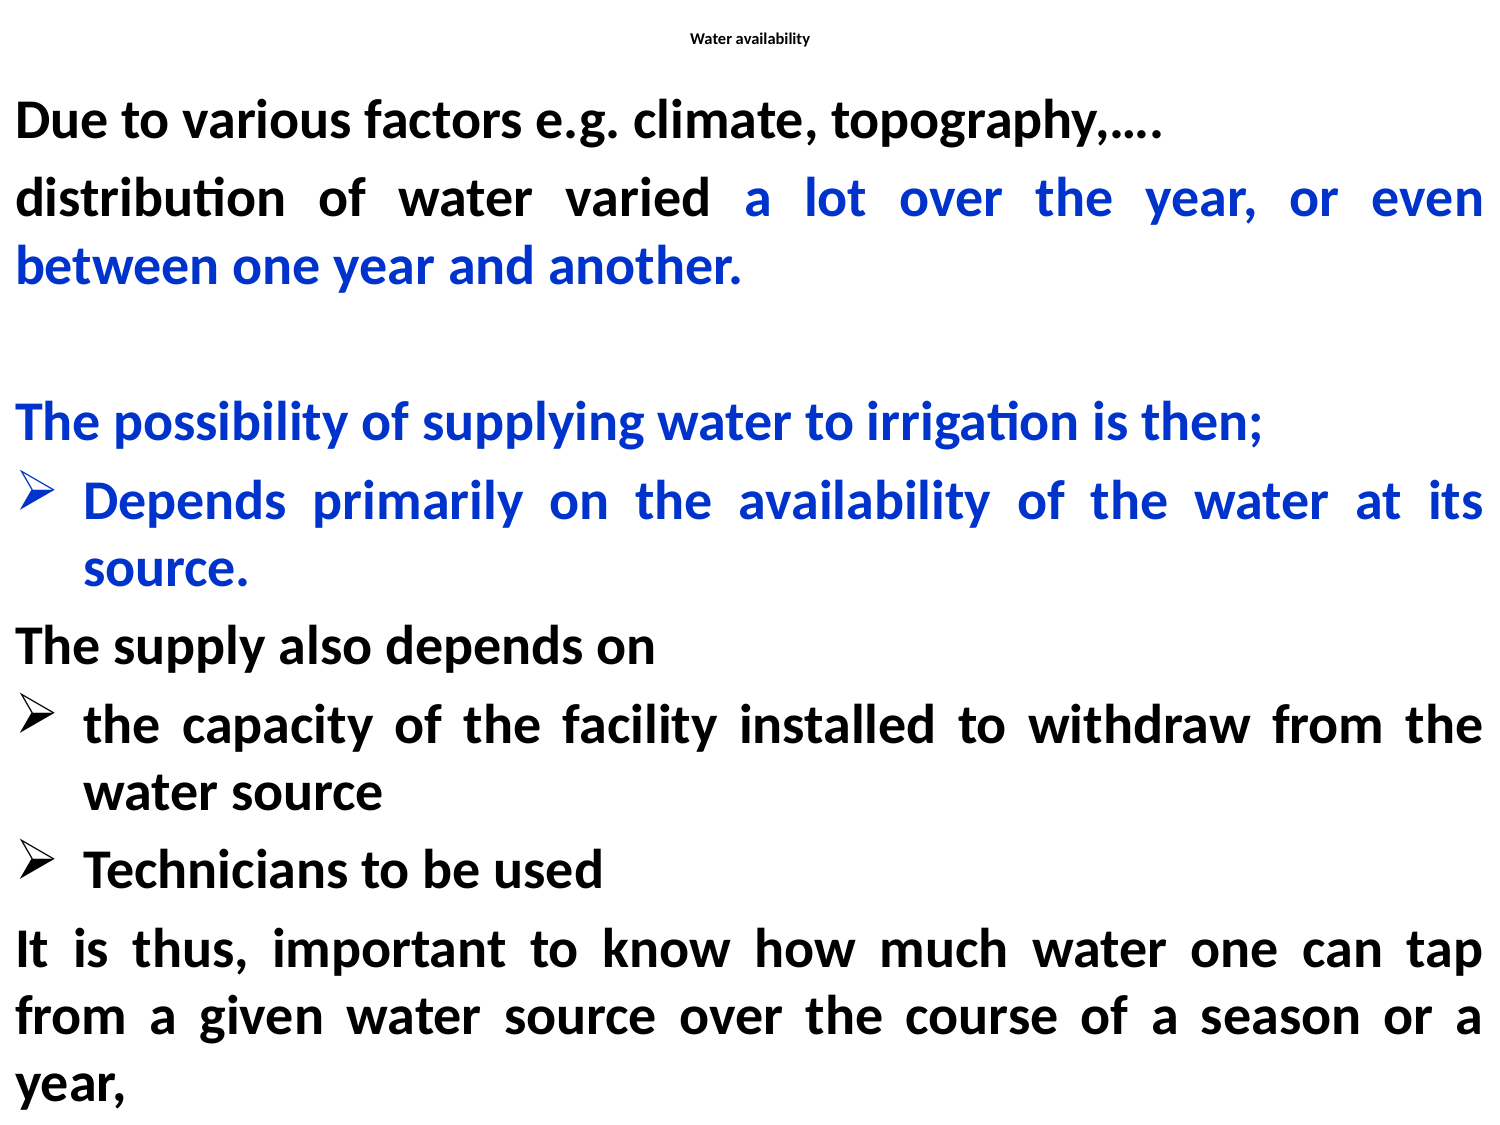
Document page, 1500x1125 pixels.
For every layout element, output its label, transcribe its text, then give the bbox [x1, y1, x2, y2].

title Water availability [0, 0, 1500, 75]
subtitle Due to various factors e.g. climate, topography,…. distribution of water varied a lot over the year, or even between one year and another. The possibility of supplying water to irrigation is then; Depends primarily on the availability of the water at its source. The supply also depends on the capacity of the facility installed to withdraw from the water source Technicians to be used It is thus, important to know how much water one can tap from a given water source over the course of a season or a year, [0, 75, 1500, 1125]
